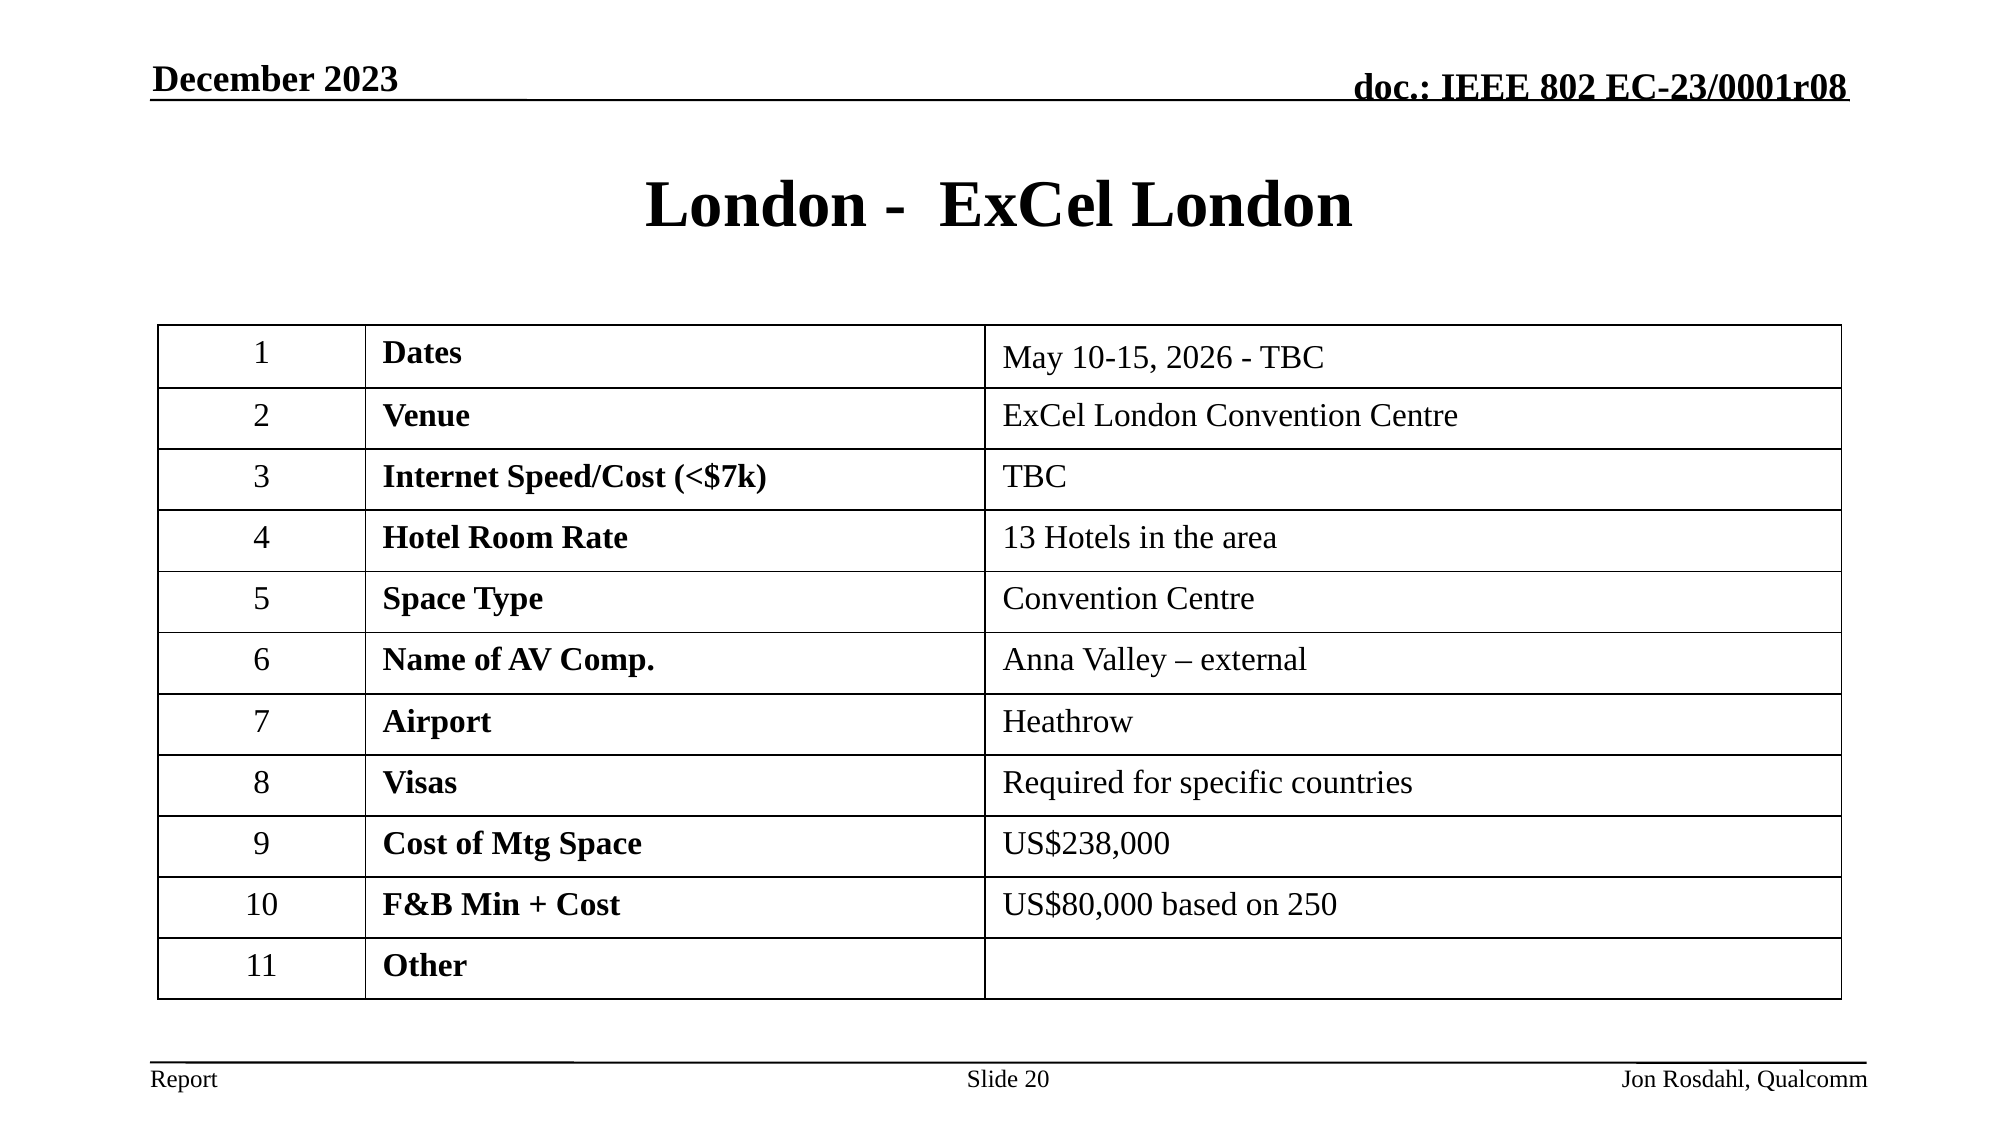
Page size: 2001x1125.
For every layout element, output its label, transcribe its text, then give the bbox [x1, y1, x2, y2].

table_header Dates [366, 326, 984, 387]
table_cell Visas [366, 756, 984, 815]
table_cell [986, 939, 1841, 998]
table_header May 10-15, 2026 - TBC [986, 326, 1841, 387]
table_cell US$238,000 [986, 817, 1841, 876]
table_cell Cost of Mtg Space [366, 817, 984, 876]
table_cell ExCel London Convention Centre [986, 389, 1841, 448]
table_cell TBC [986, 450, 1841, 509]
table_cell Heathrow [986, 695, 1841, 754]
table_cell 10 [159, 878, 365, 937]
table_cell Other [366, 939, 984, 998]
table_cell 6 [159, 633, 365, 693]
text_box London - ExCel London [150, 112, 1850, 288]
footer Jon Rosdahl, Qualcomm [1171, 1061, 1869, 1093]
table_cell Hotel Room Rate [366, 511, 984, 571]
table_cell F&B Min + Cost [366, 878, 984, 937]
table_header 1 [159, 326, 365, 387]
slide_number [152, 54, 563, 100]
table_cell Airport [366, 695, 984, 754]
table_cell 2 [159, 389, 365, 448]
table_cell 7 [159, 695, 365, 754]
table_cell Internet Speed/Cost (<$7k) [366, 450, 984, 509]
table_cell Space Type [366, 572, 984, 632]
table_cell Anna Valley – external [986, 633, 1841, 693]
table_cell 11 [159, 939, 365, 998]
table_cell 5 [159, 572, 365, 632]
table_cell 13 Hotels in the area [986, 511, 1841, 571]
slide_number Slide 20 [950, 1061, 1067, 1123]
table_cell Required for specific countries [986, 756, 1841, 815]
table_cell 4 [159, 511, 365, 571]
table_cell 9 [159, 817, 365, 876]
table_cell Convention Centre [986, 572, 1841, 632]
table_cell Venue [366, 389, 984, 448]
table_cell 8 [159, 756, 365, 815]
table_cell US$80,000 based on 250 [986, 878, 1841, 937]
table_cell 3 [159, 450, 365, 509]
table_cell Name of AV Comp. [366, 633, 984, 693]
